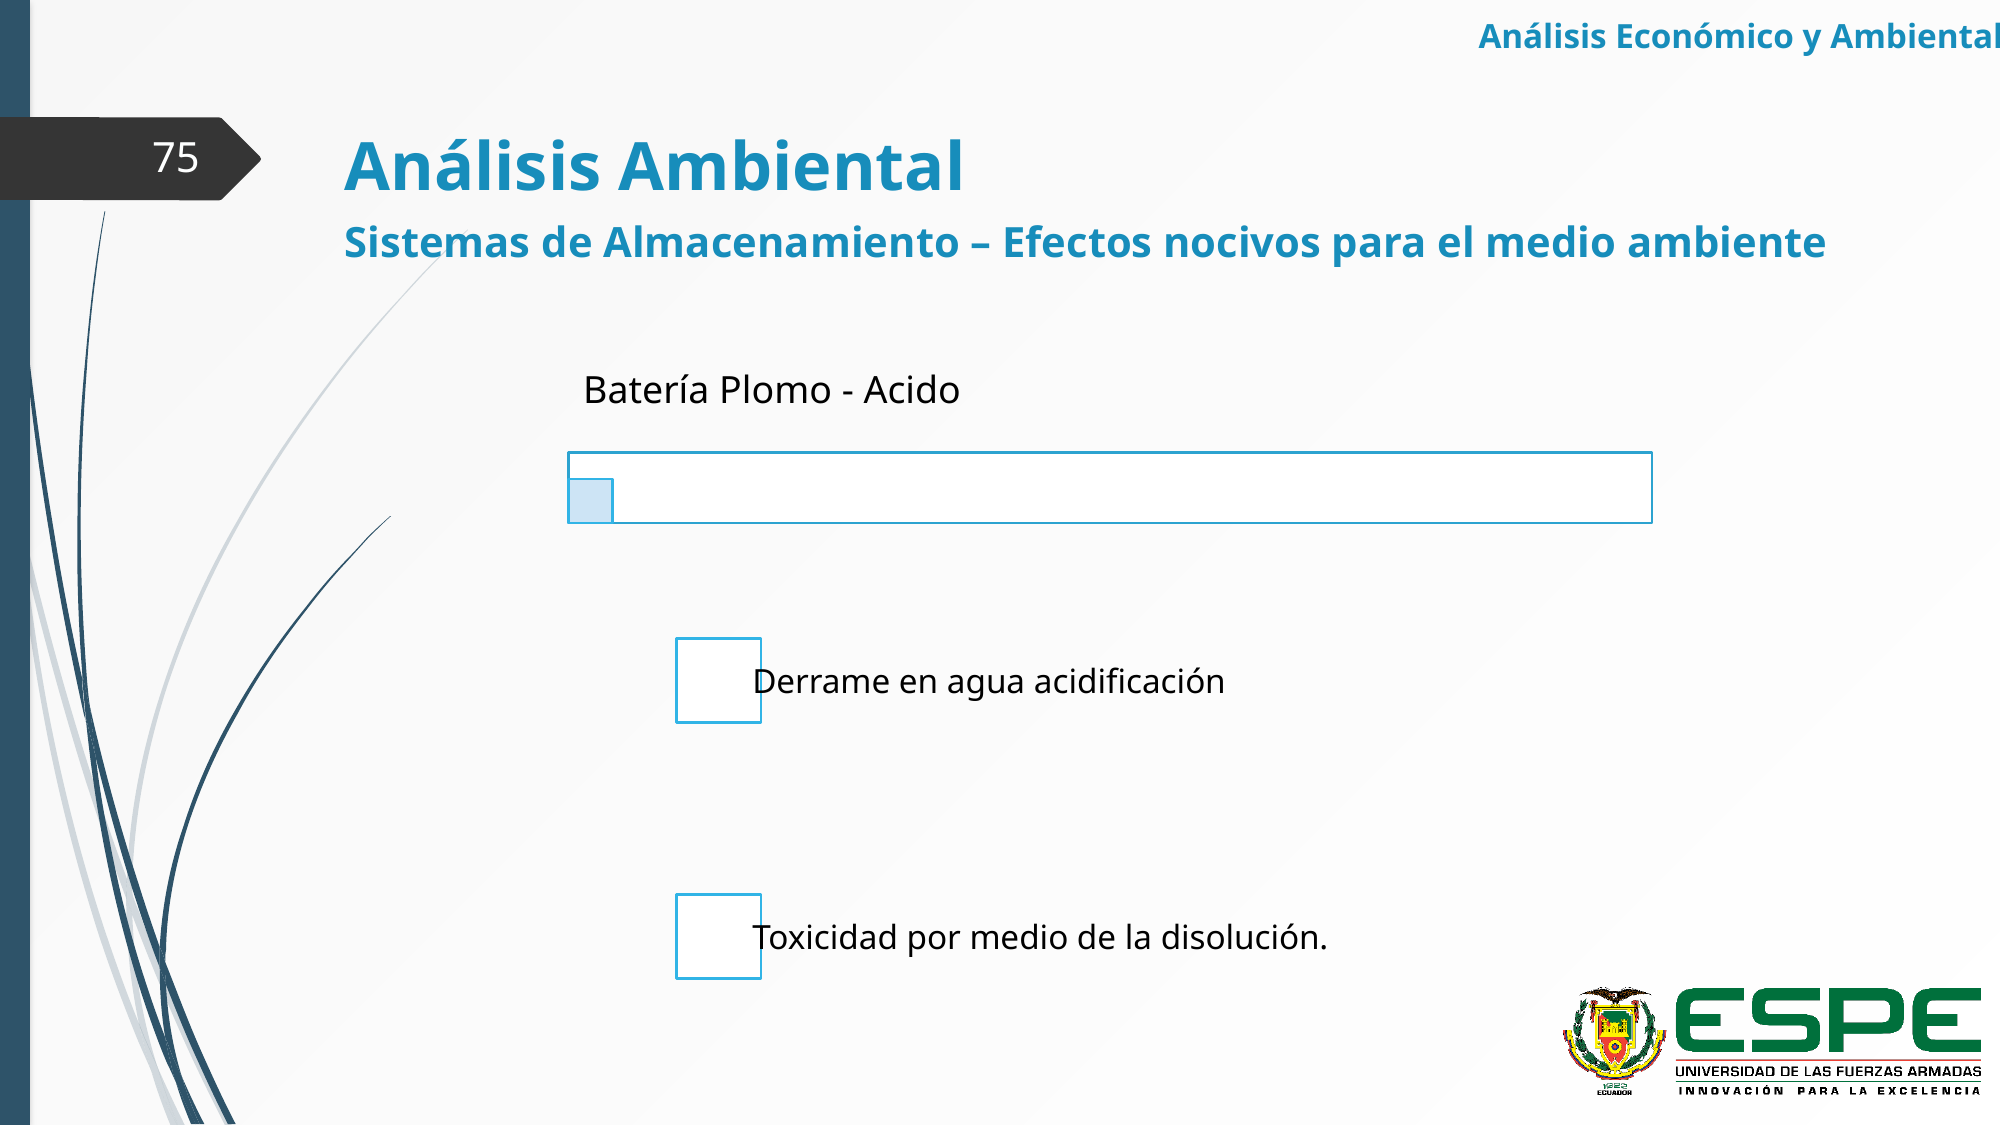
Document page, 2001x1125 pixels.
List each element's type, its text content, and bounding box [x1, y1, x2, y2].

text_box Análisis Económico y Ambiental [1463, 5, 2000, 124]
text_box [432, 326, 1788, 1036]
text_box Análisis Ambiental [329, 116, 1792, 208]
slide_number 75 [87, 129, 216, 190]
text_box Sistemas de Almacenamiento – Efectos nocivos para el medio ambiente [329, 208, 1851, 327]
picture [1562, 987, 1981, 1096]
